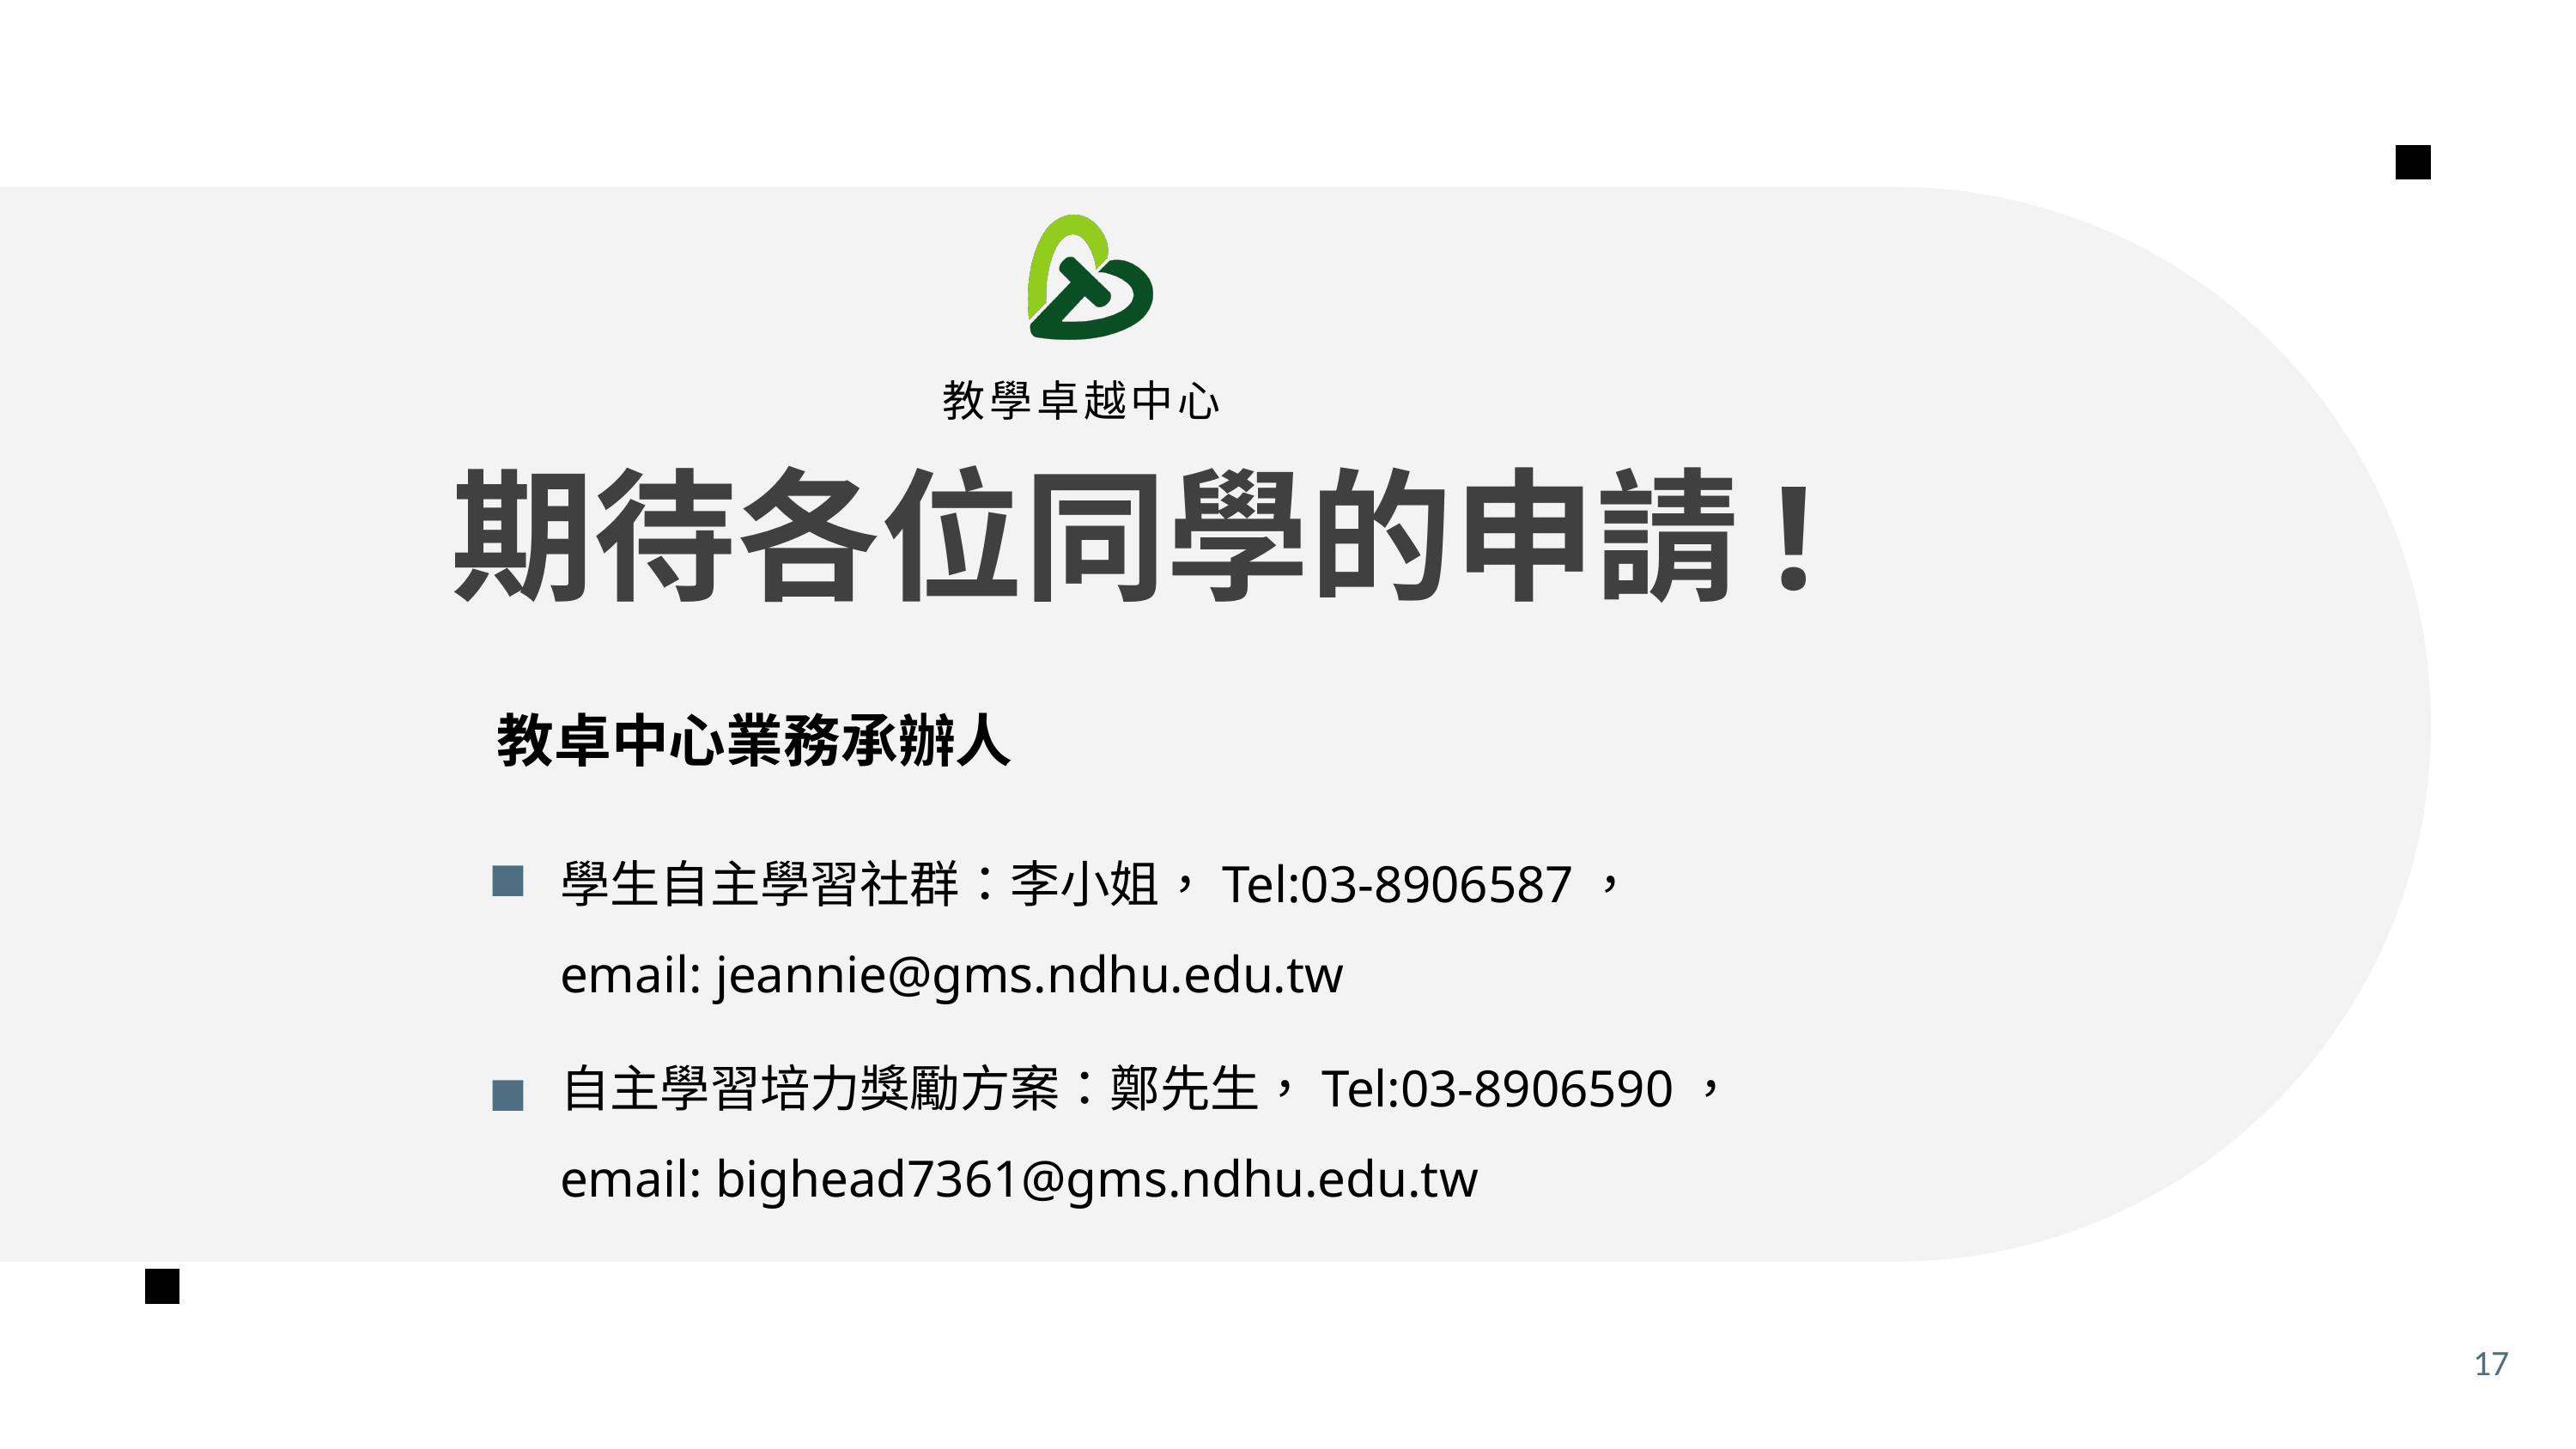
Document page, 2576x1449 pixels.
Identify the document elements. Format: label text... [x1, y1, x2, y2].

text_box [0, 186, 2432, 1263]
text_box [2396, 144, 2432, 180]
picture [1028, 215, 1153, 341]
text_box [144, 1268, 180, 1304]
slide_number 17 [2221, 1336, 2523, 1388]
